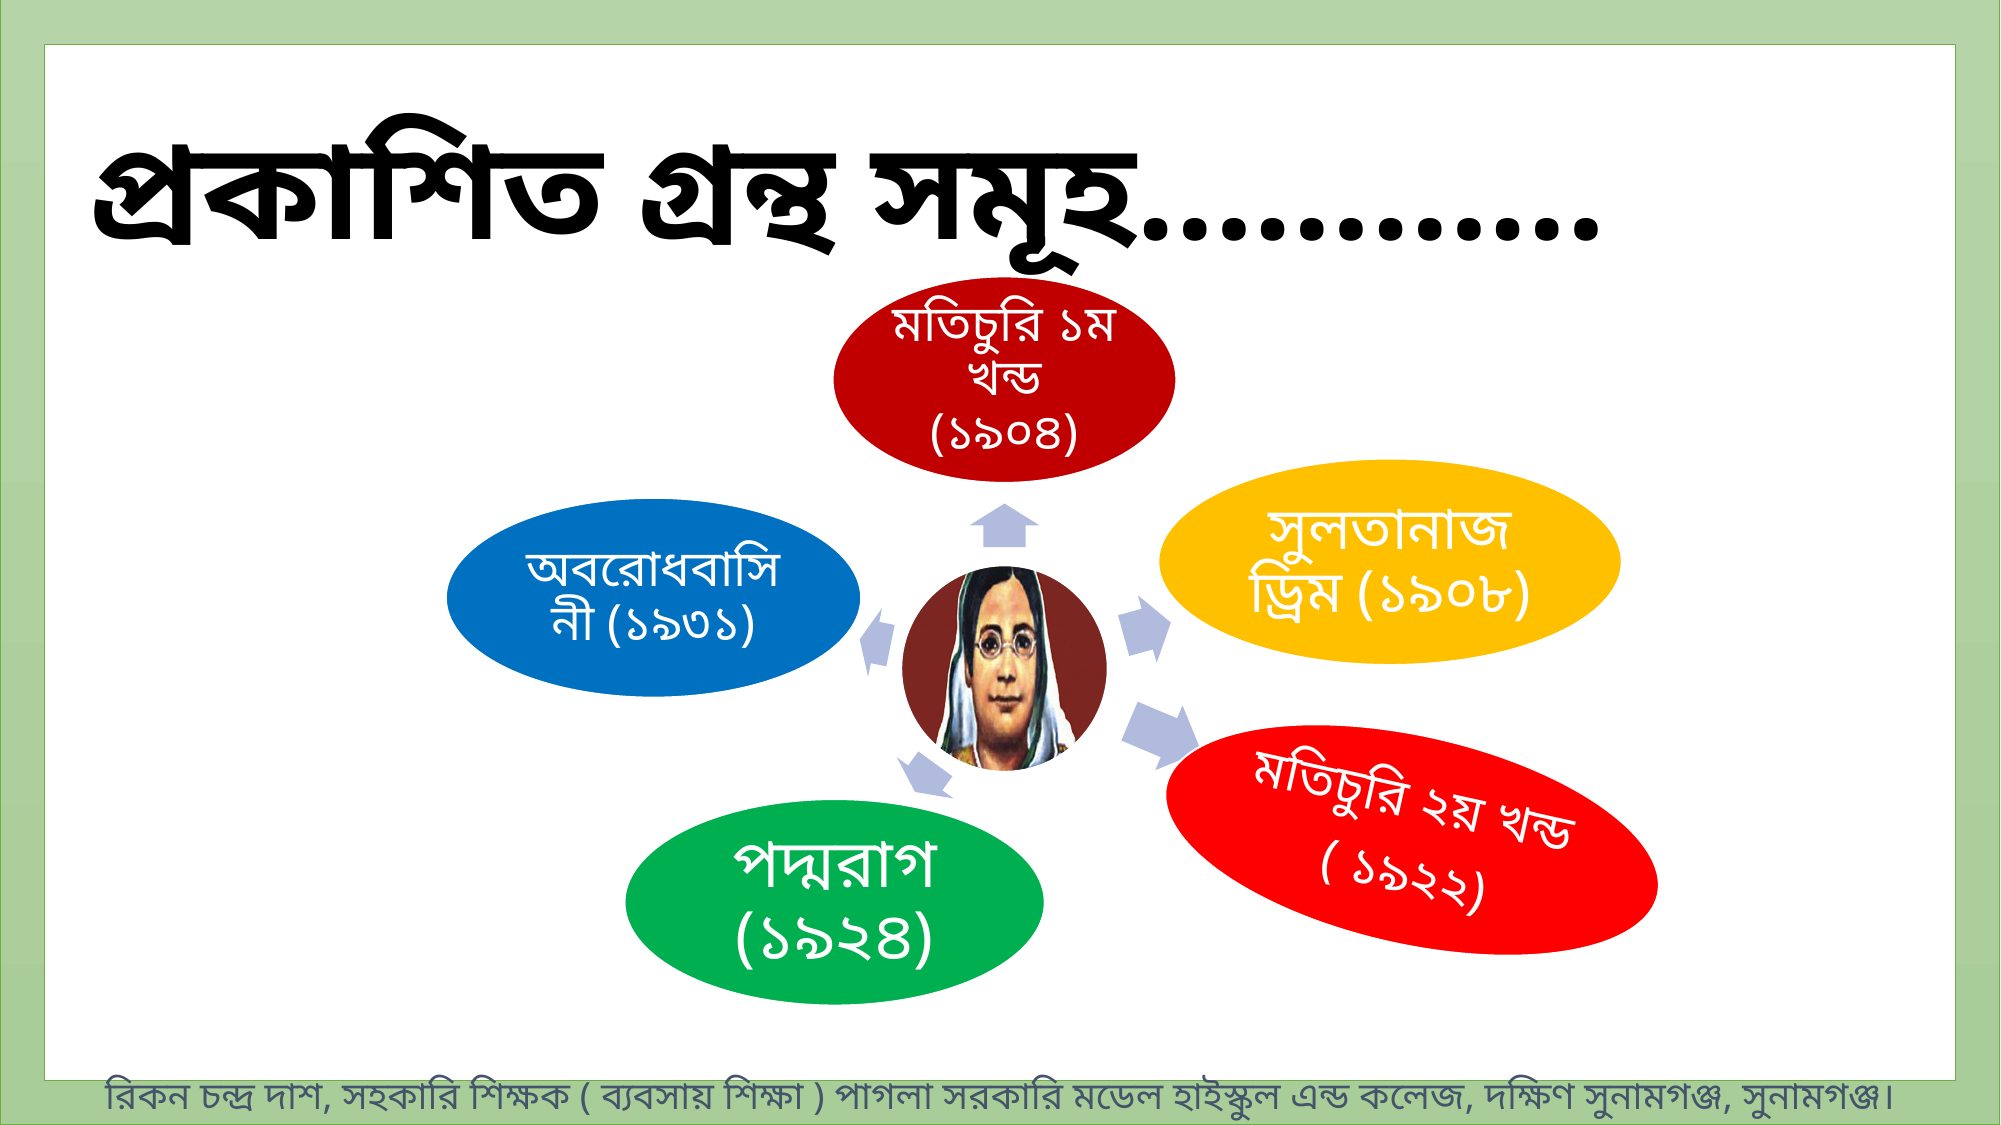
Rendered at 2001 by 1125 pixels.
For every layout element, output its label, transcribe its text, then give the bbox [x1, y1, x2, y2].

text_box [166, 276, 1867, 1007]
text_box প্রকাশিত গ্রন্থ সমূহ………… [76, 94, 1937, 275]
